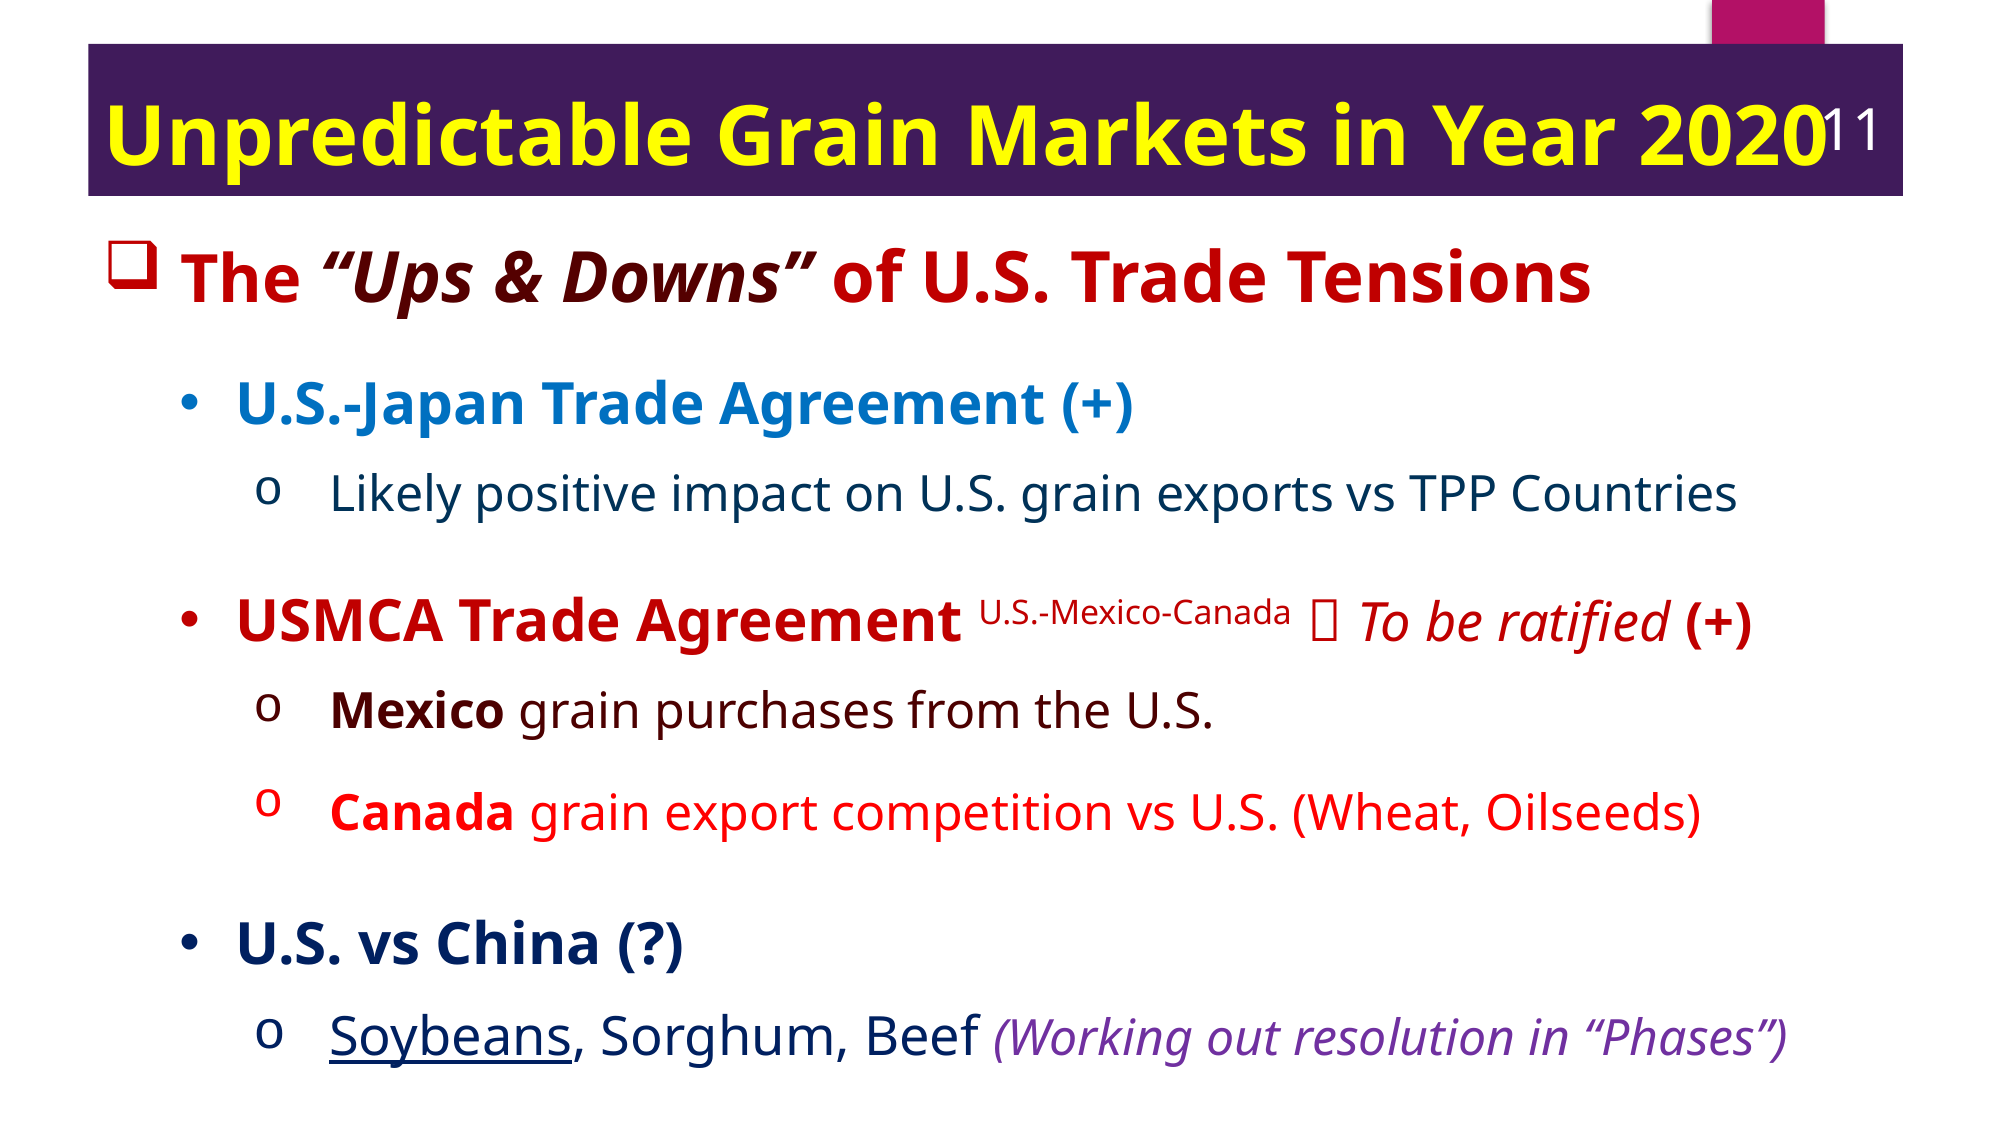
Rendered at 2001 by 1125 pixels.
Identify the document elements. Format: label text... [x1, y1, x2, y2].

list The “Ups & Downs” of U.S. Trade Tensions U.S.-Japan Trade Agreement (+) Likely positive impact on U.S. grain exports vs TPP Countries USMCA Trade Agreement U.S.-Mexico-Canada  To be ratified (+) Mexico grain purchases from the U.S. Canada grain export competition vs U.S. (Wheat, Oilseeds) U.S. vs China (?) Soybeans, Sorghum, Beef (Working out resolution in “Phases”) [88, 214, 1975, 1094]
title Unpredictable Grain Markets in Year 2020 [88, 43, 1903, 196]
slide_number 11 [1783, 43, 1922, 170]
